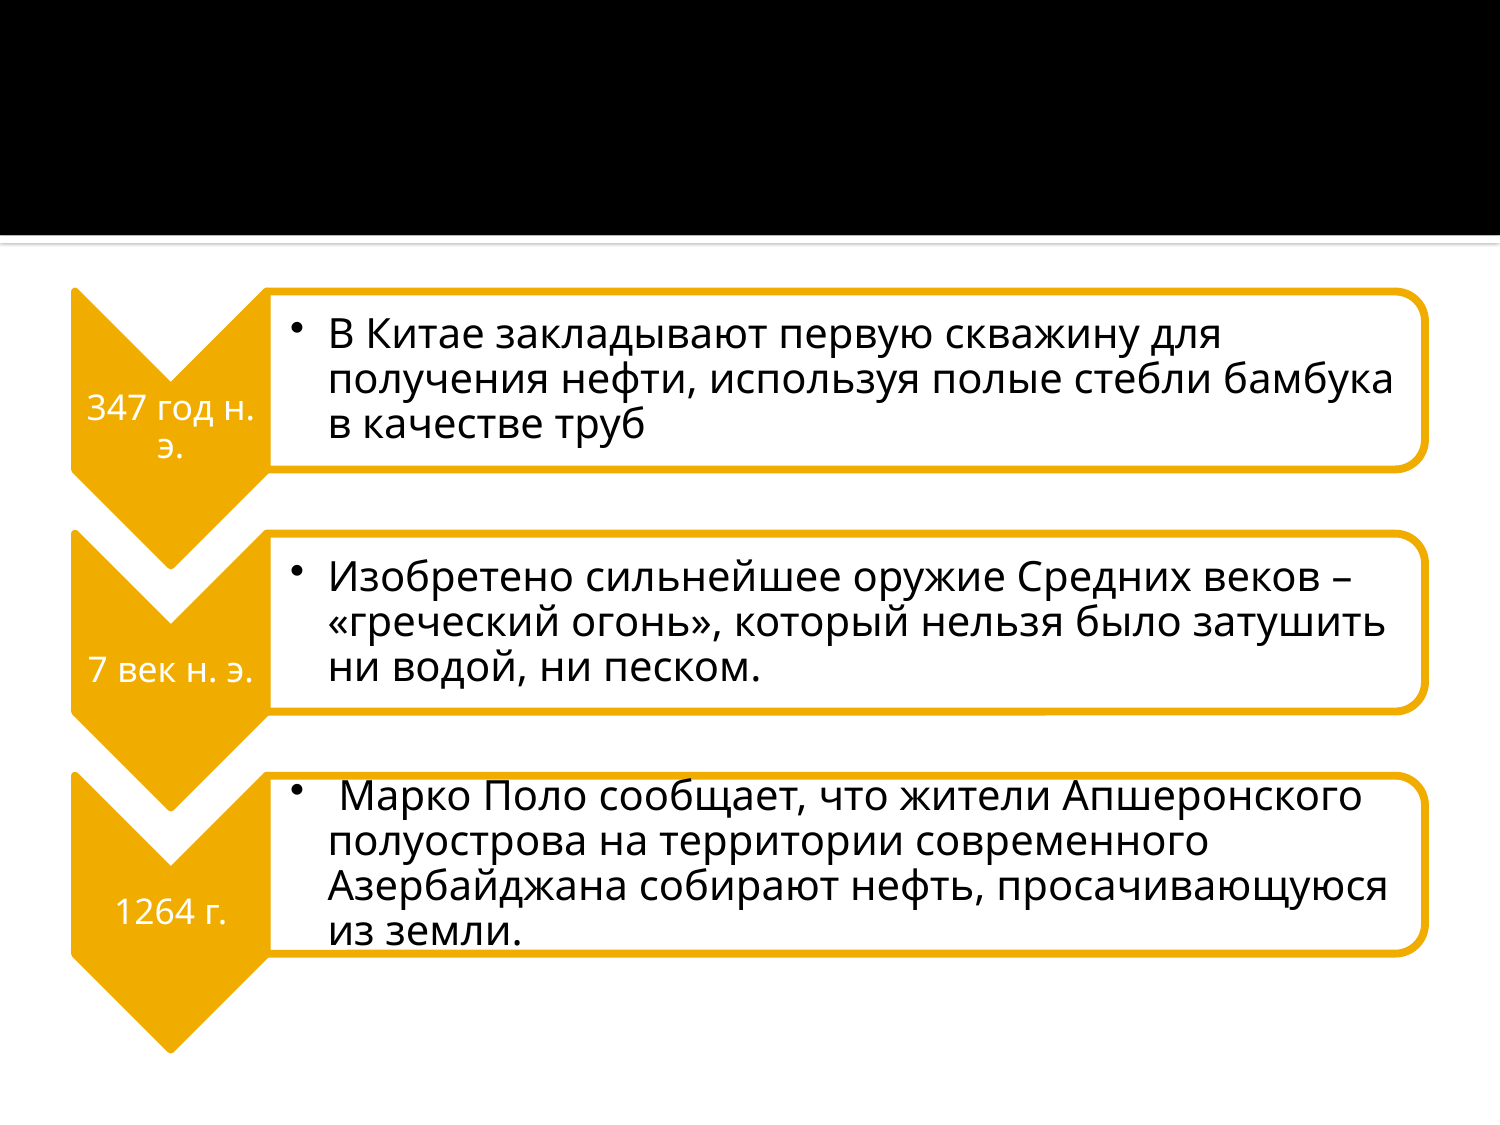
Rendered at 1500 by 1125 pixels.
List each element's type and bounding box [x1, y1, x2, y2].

list [74, 291, 1425, 1050]
